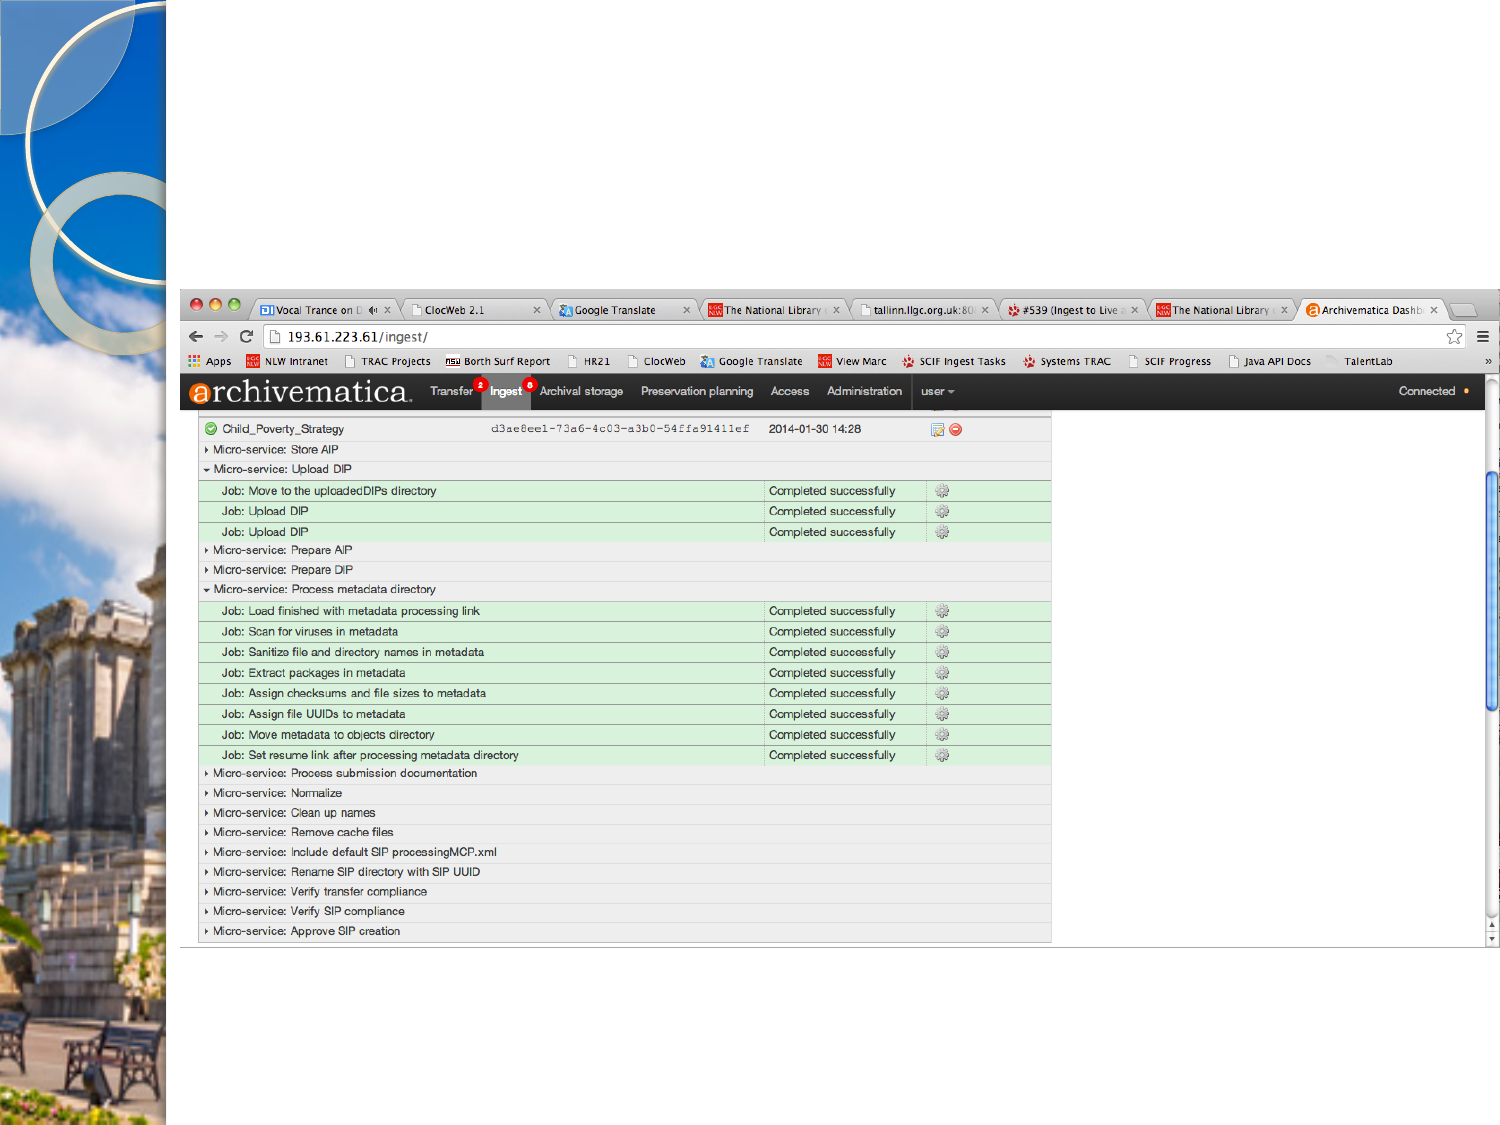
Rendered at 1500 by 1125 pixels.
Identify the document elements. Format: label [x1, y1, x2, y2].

picture [136, 0, 164, 4]
list [180, 289, 1500, 949]
picture [0, 134, 166, 1125]
picture [53, 241, 160, 332]
picture [62, 195, 160, 280]
picture [32, 13, 160, 207]
